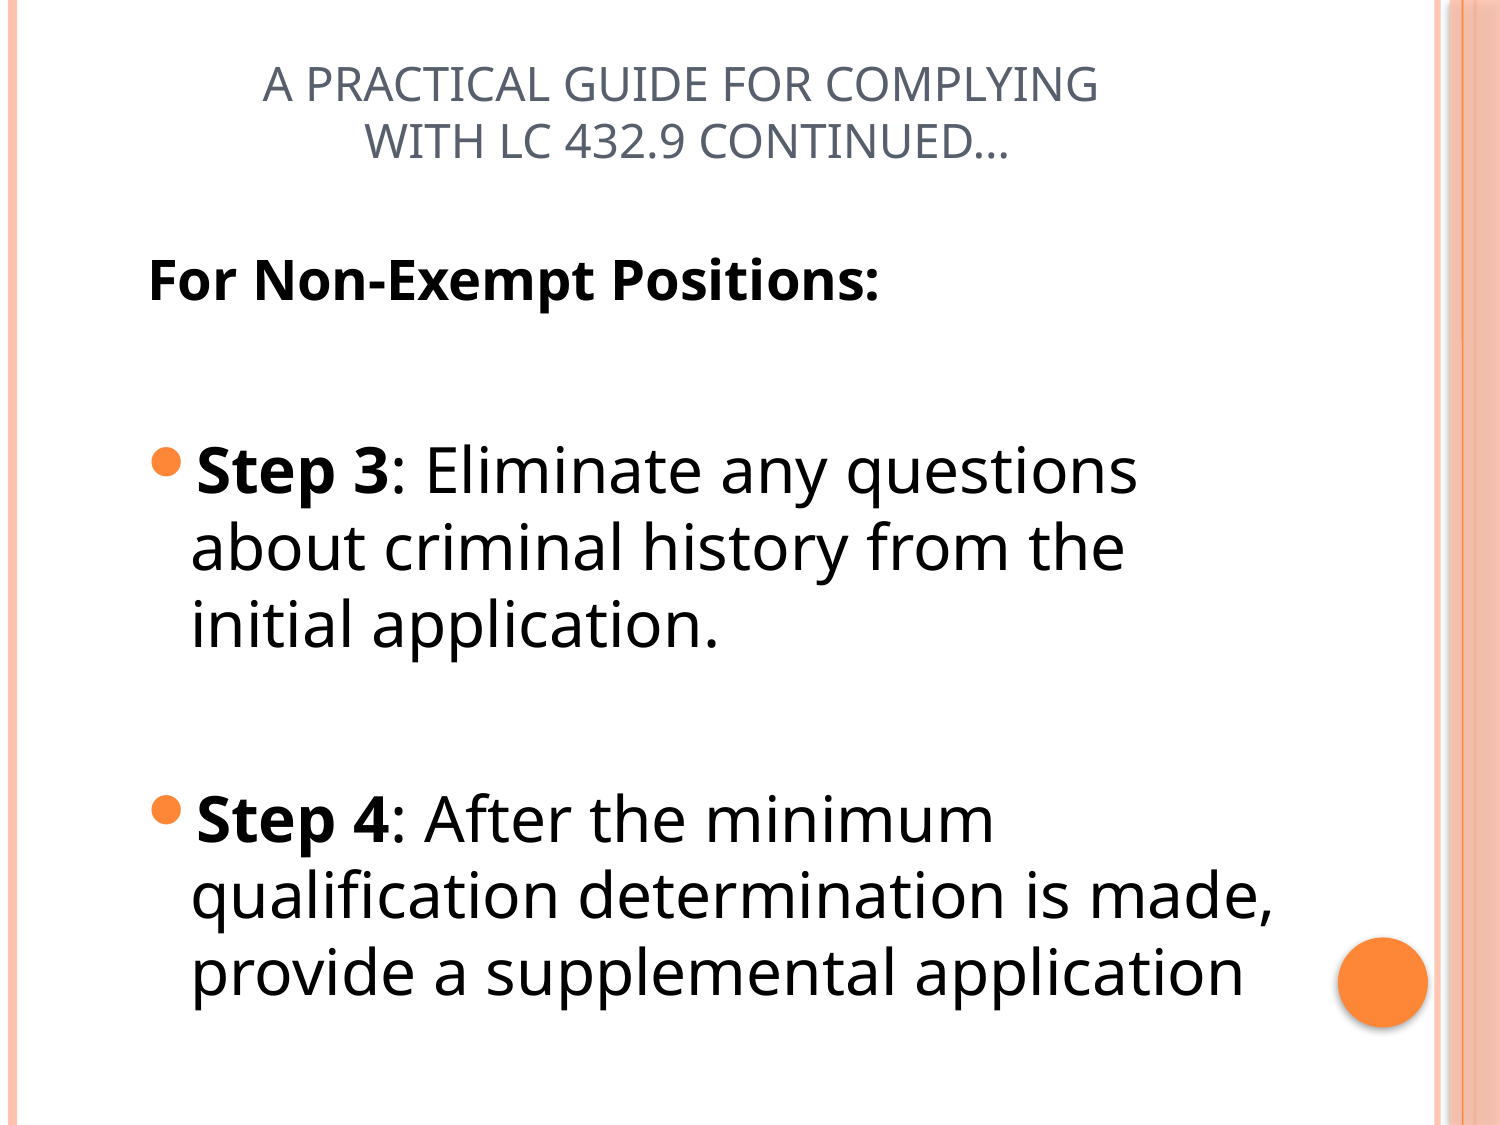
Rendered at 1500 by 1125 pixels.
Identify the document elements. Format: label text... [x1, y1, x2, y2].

title A Practical Guide for Complying with LC 432.9 continued… [75, 45, 1300, 175]
list For Non-Exempt Positions: Step 3: Eliminate any questions about criminal history from the initial application. Step 4: After the minimum qualification determination is made, provide a supplemental application [75, 237, 1300, 1062]
